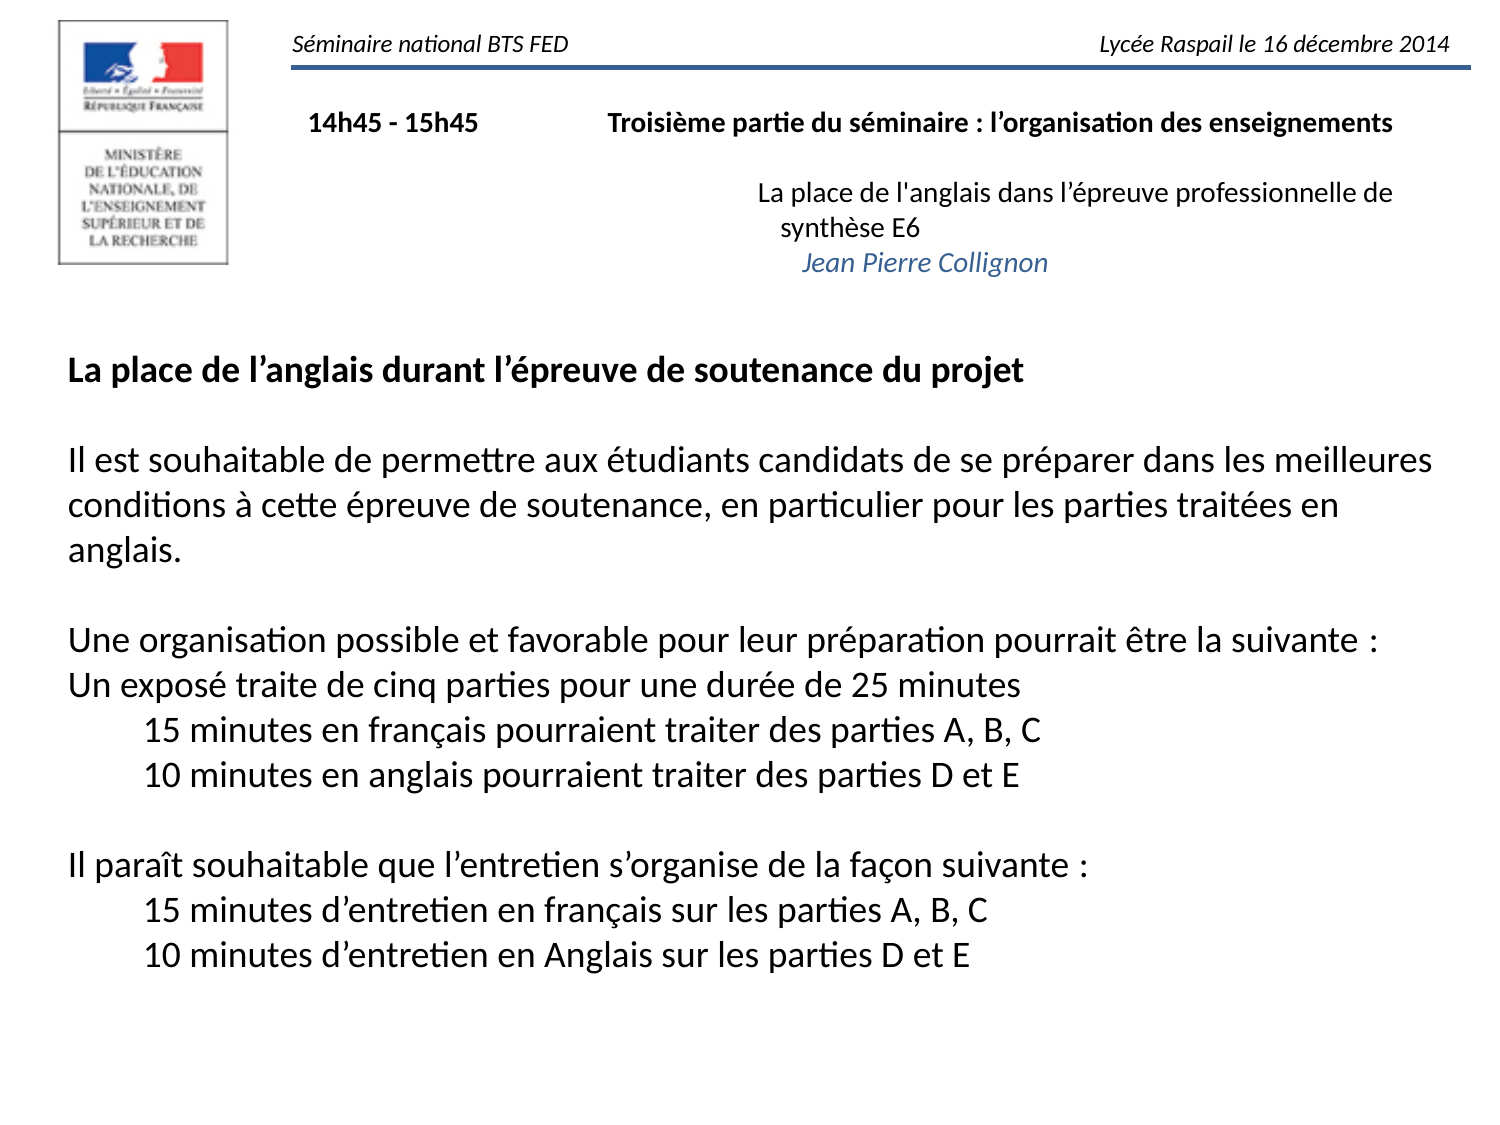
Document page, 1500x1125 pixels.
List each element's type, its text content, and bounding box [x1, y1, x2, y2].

title 14h45 - 15h45 Troisième partie du séminaire : l’organisation des enseignements La place de l'anglais dans l’épreuve professionnelle de synthèse E6 Jean Pierre Collignon [272, 90, 1430, 291]
text_box [0, 0, 1500, 74]
picture [2, 19, 296, 265]
text_box La place de l’anglais durant l’épreuve de soutenance du projet Il est souhaitable de permettre aux étudiants candidats de se préparer dans les meilleures conditions à cette épreuve de soutenance, en particulier pour les parties traitées en anglais. Une organisation possible et favorable pour leur préparation pourrait être la suivante : Un exposé traite de cinq parties pour une durée de 25 minutes 15 minutes en français pourraient traiter des parties A, B, C 10 minutes en anglais pourraient traiter des parties D et E Il paraît souhaitable que l’entretien s’organise de la façon suivante : 15 minutes d’entretien en français sur les parties A, B, C 10 minutes d’entretien en Anglais sur les parties D et E [53, 338, 1471, 983]
